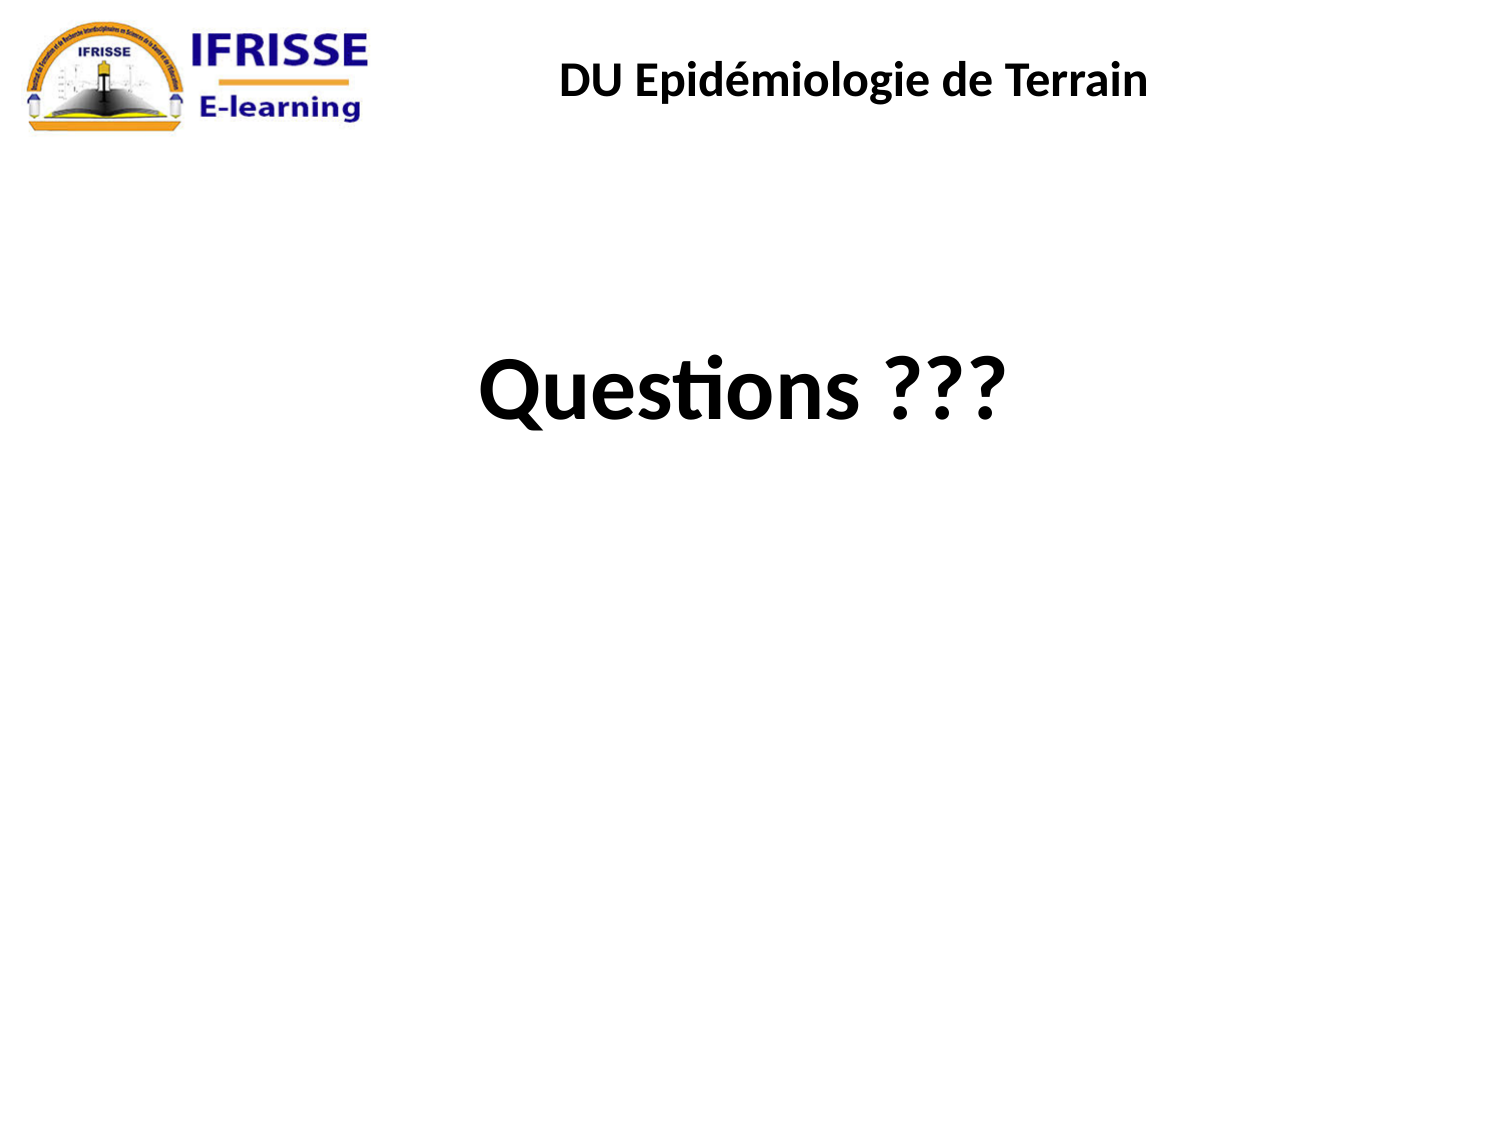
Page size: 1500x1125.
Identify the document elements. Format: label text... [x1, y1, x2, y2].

text_box Questions ??? [21, 320, 1467, 446]
picture [21, 12, 376, 141]
